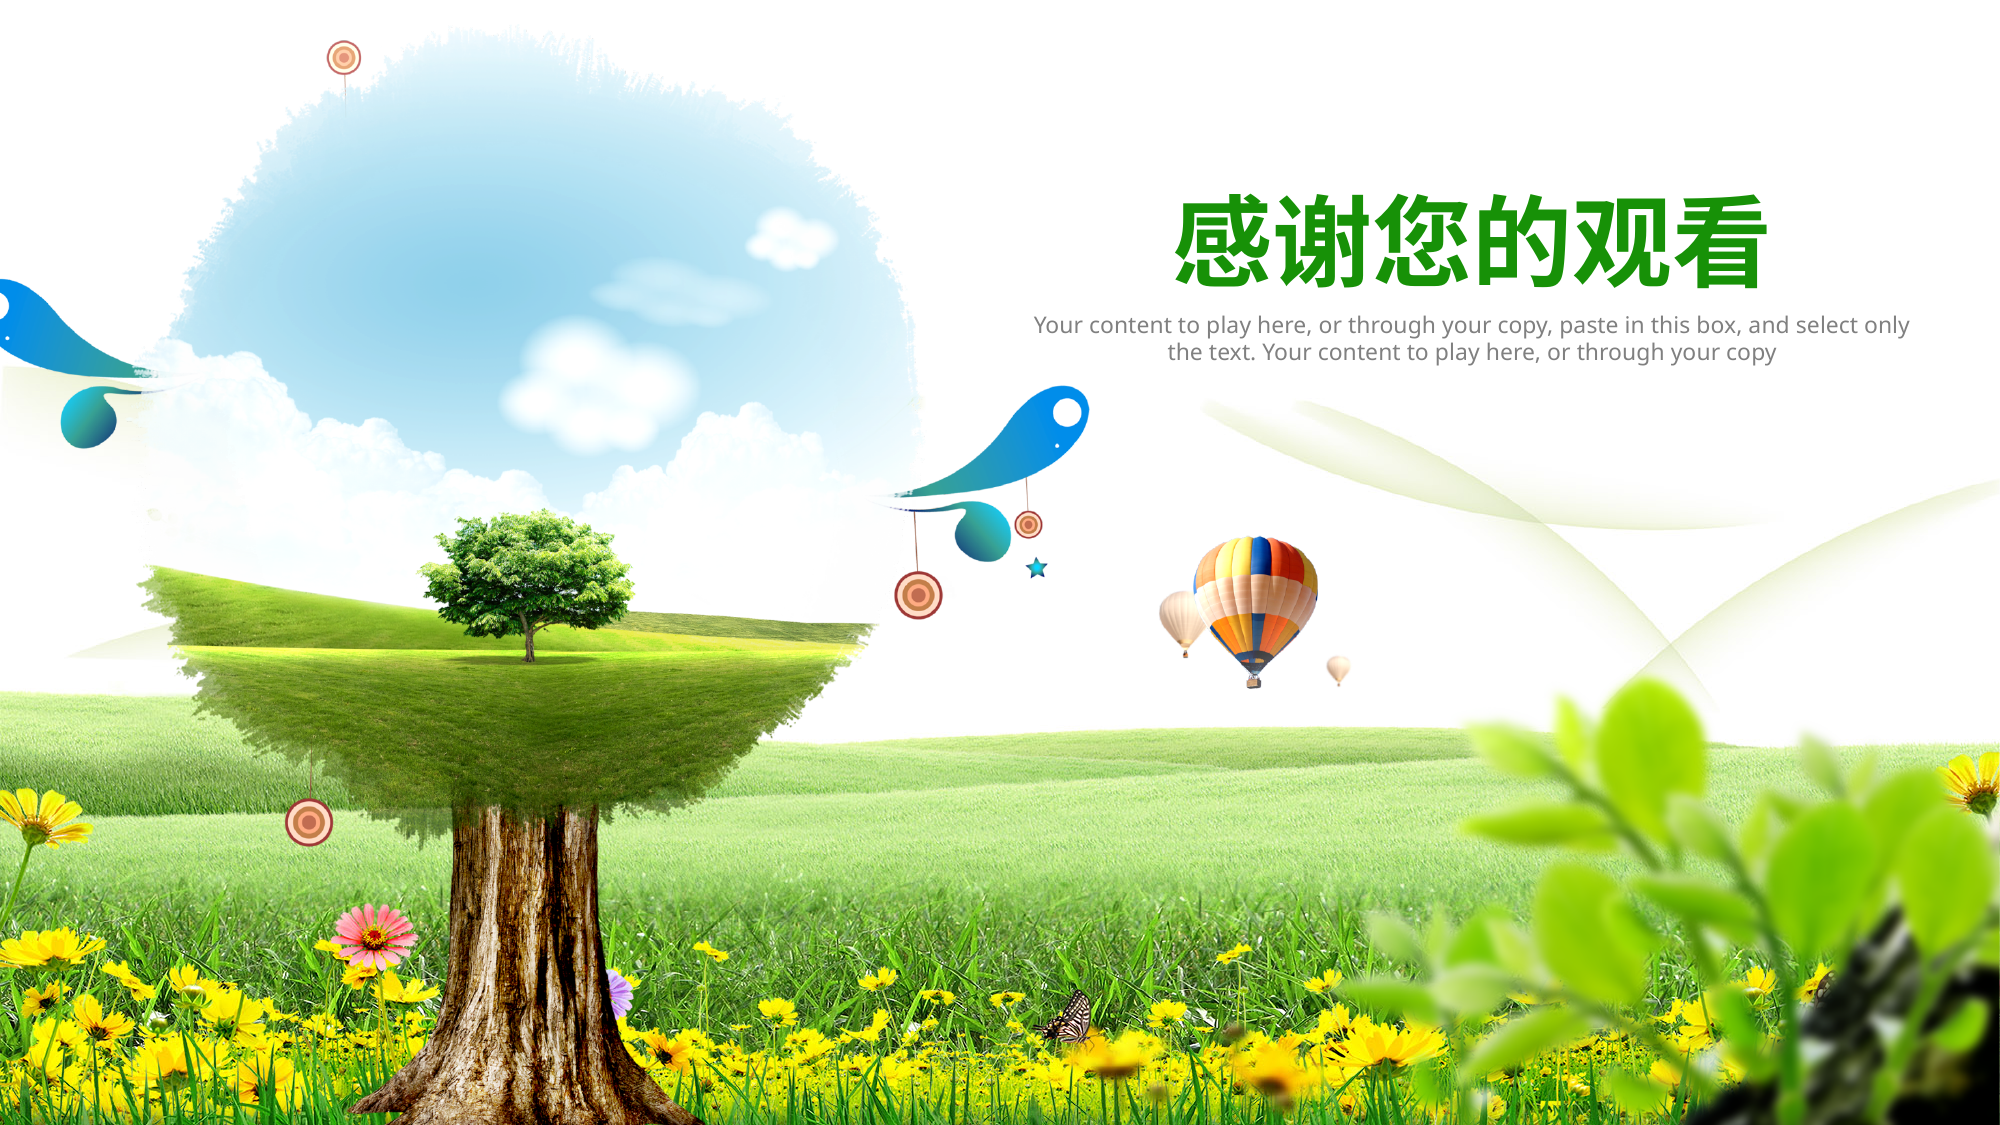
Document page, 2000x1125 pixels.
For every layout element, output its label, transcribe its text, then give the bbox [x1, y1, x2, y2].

picture [0, 0, 2000, 1125]
text_box 感谢您的观看 [1157, 172, 1788, 302]
text_box Your content to play here, or through your copy, paste in this box, and select only the text. Your content to play here, or through your copy [1122, 302, 1945, 373]
